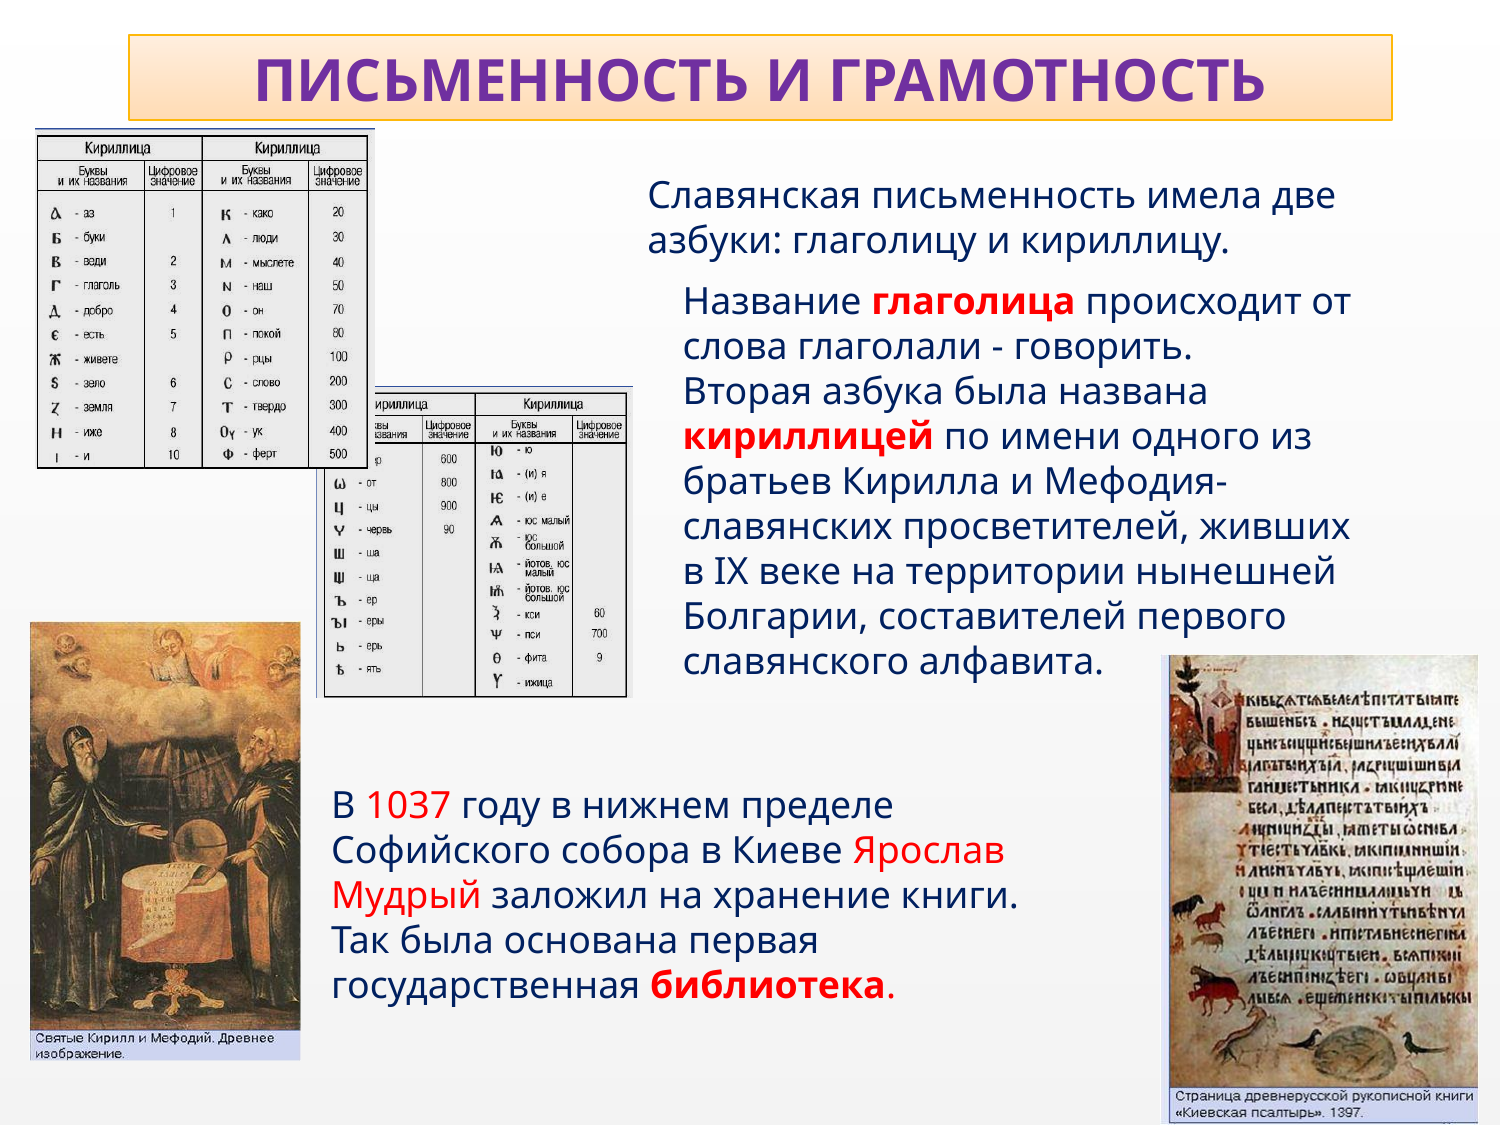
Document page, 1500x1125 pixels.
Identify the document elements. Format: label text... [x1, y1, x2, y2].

text_box Славянская письменность имела две азбуки: глаголицу и кириллицу. [632, 163, 1360, 269]
text_box В 1037 году в нижнем пределе Софийского собора в Киеве Ярослав Мудрый заложил на хранение книги. Так была основана первая государственная библиотека. [316, 773, 1102, 1014]
text_box ПИСЬМЕННОСТЬ И ГРАМОТНОСТЬ [128, 34, 1393, 121]
text_box Название глаголица происходит от слова глаголали - говорить. Вторая азбука была названа кириллицей по имени одного из братьев Кирилла и Мефодия- славянских просветителей, живших в IX веке на территории нынешней Болгарии, составителей первого славянского алфавита. [667, 269, 1383, 690]
picture [1159, 654, 1479, 1125]
picture [315, 386, 634, 698]
picture [28, 621, 301, 1061]
picture [34, 128, 376, 470]
